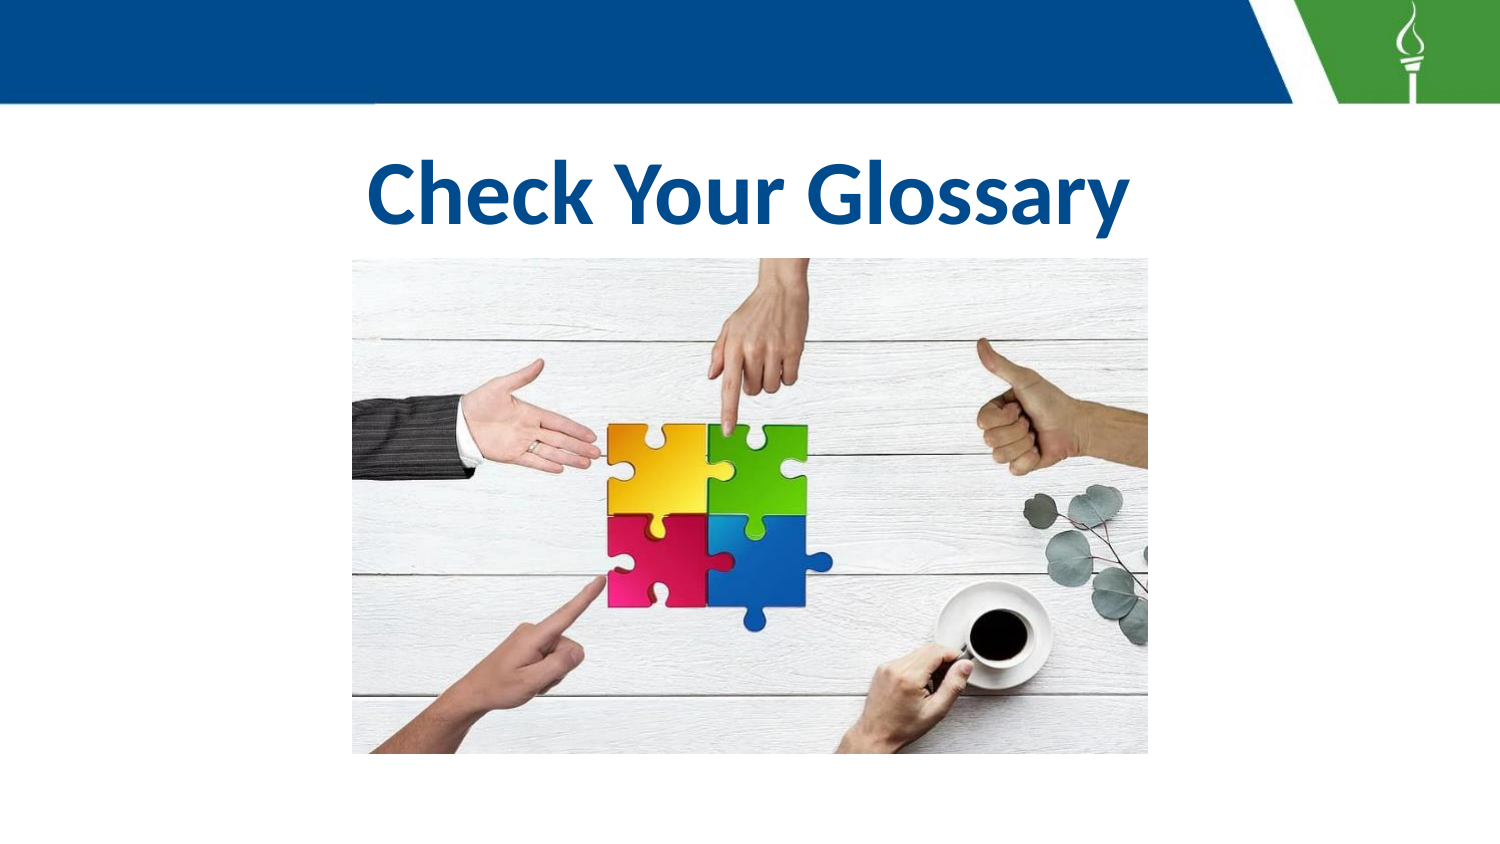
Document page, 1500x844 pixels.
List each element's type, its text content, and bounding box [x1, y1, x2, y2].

picture [0, 0, 1500, 844]
title Check Your Glossary [87, 121, 1413, 254]
